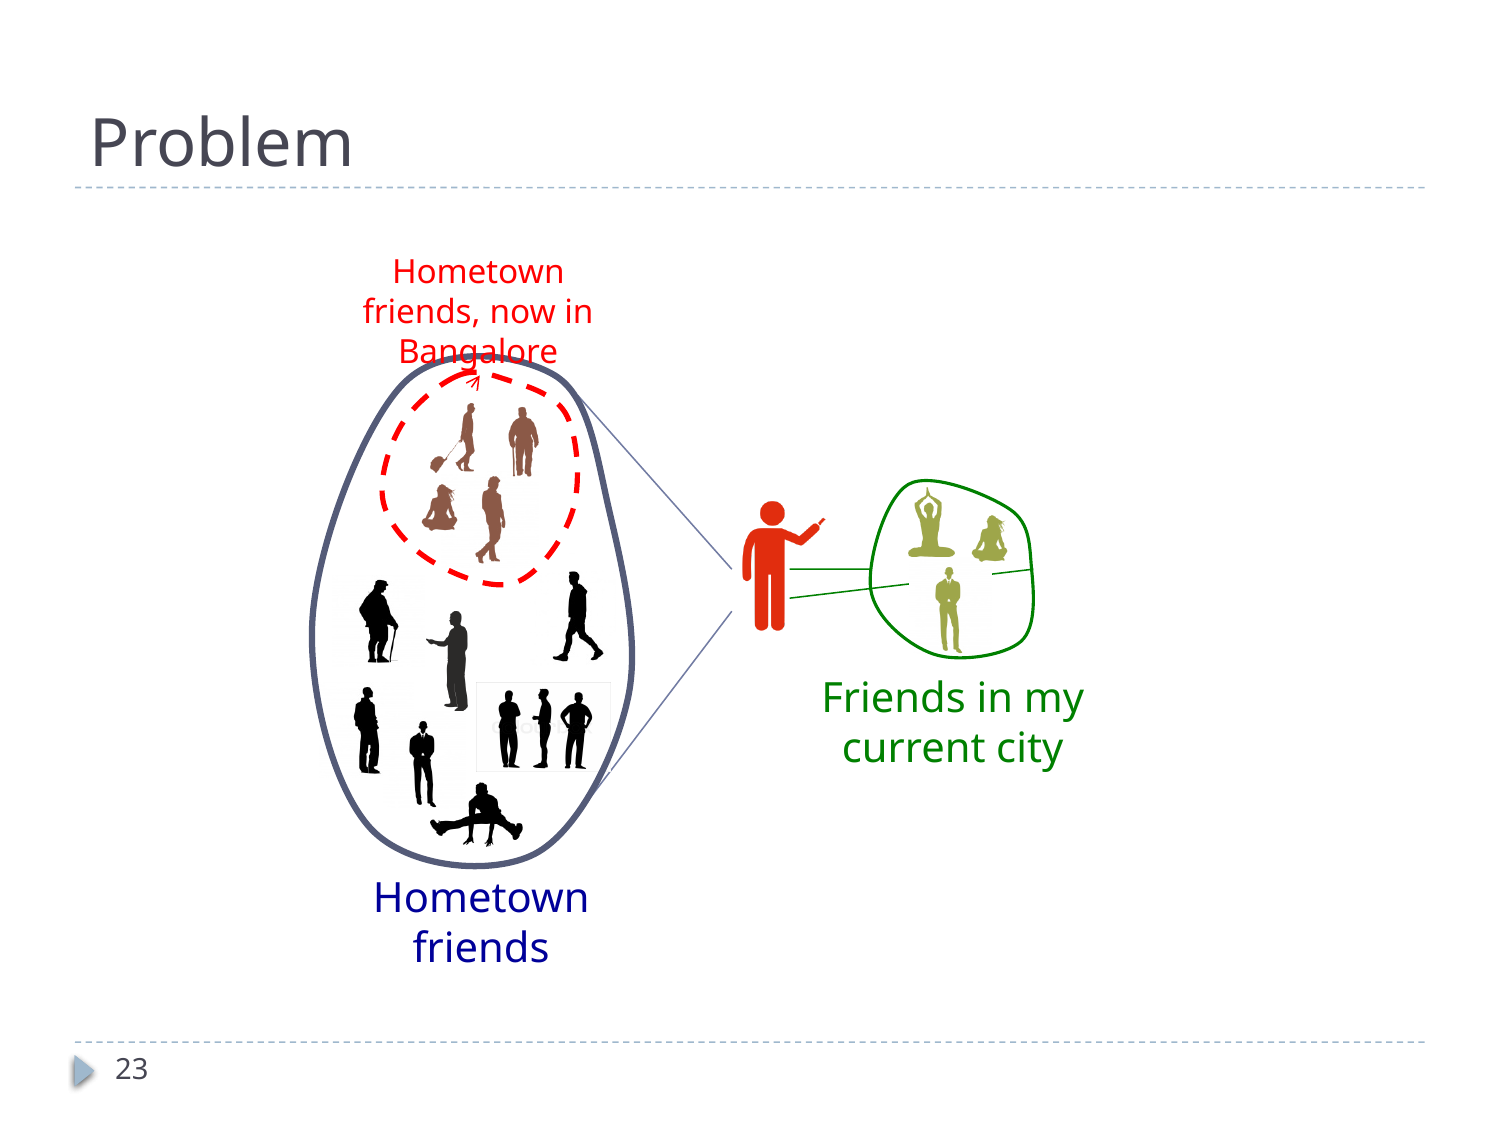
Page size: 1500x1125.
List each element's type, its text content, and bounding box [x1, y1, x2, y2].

text_box [622, 583, 631, 611]
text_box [789, 484, 892, 570]
text_box [556, 523, 571, 549]
text_box [344, 785, 573, 863]
text_box Hometown friends [287, 863, 675, 979]
picture [318, 574, 524, 847]
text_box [789, 597, 903, 655]
text_box Hometown friends, now in Bangalore [332, 242, 625, 379]
text_box Friends in my current city [783, 663, 1122, 779]
text_box [380, 452, 389, 518]
picture [717, 499, 851, 632]
text_box [868, 582, 903, 597]
text_box [409, 546, 435, 564]
text_box [505, 378, 577, 419]
text_box [310, 378, 568, 690]
picture [476, 682, 611, 772]
picture [896, 471, 1038, 656]
text_box [997, 578, 1035, 655]
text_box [577, 394, 733, 570]
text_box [577, 611, 733, 815]
text_box [389, 378, 571, 549]
slide_number 23 [100, 1042, 426, 1103]
text_box [476, 581, 522, 587]
title Problem [75, 37, 1425, 188]
picture [395, 398, 616, 668]
